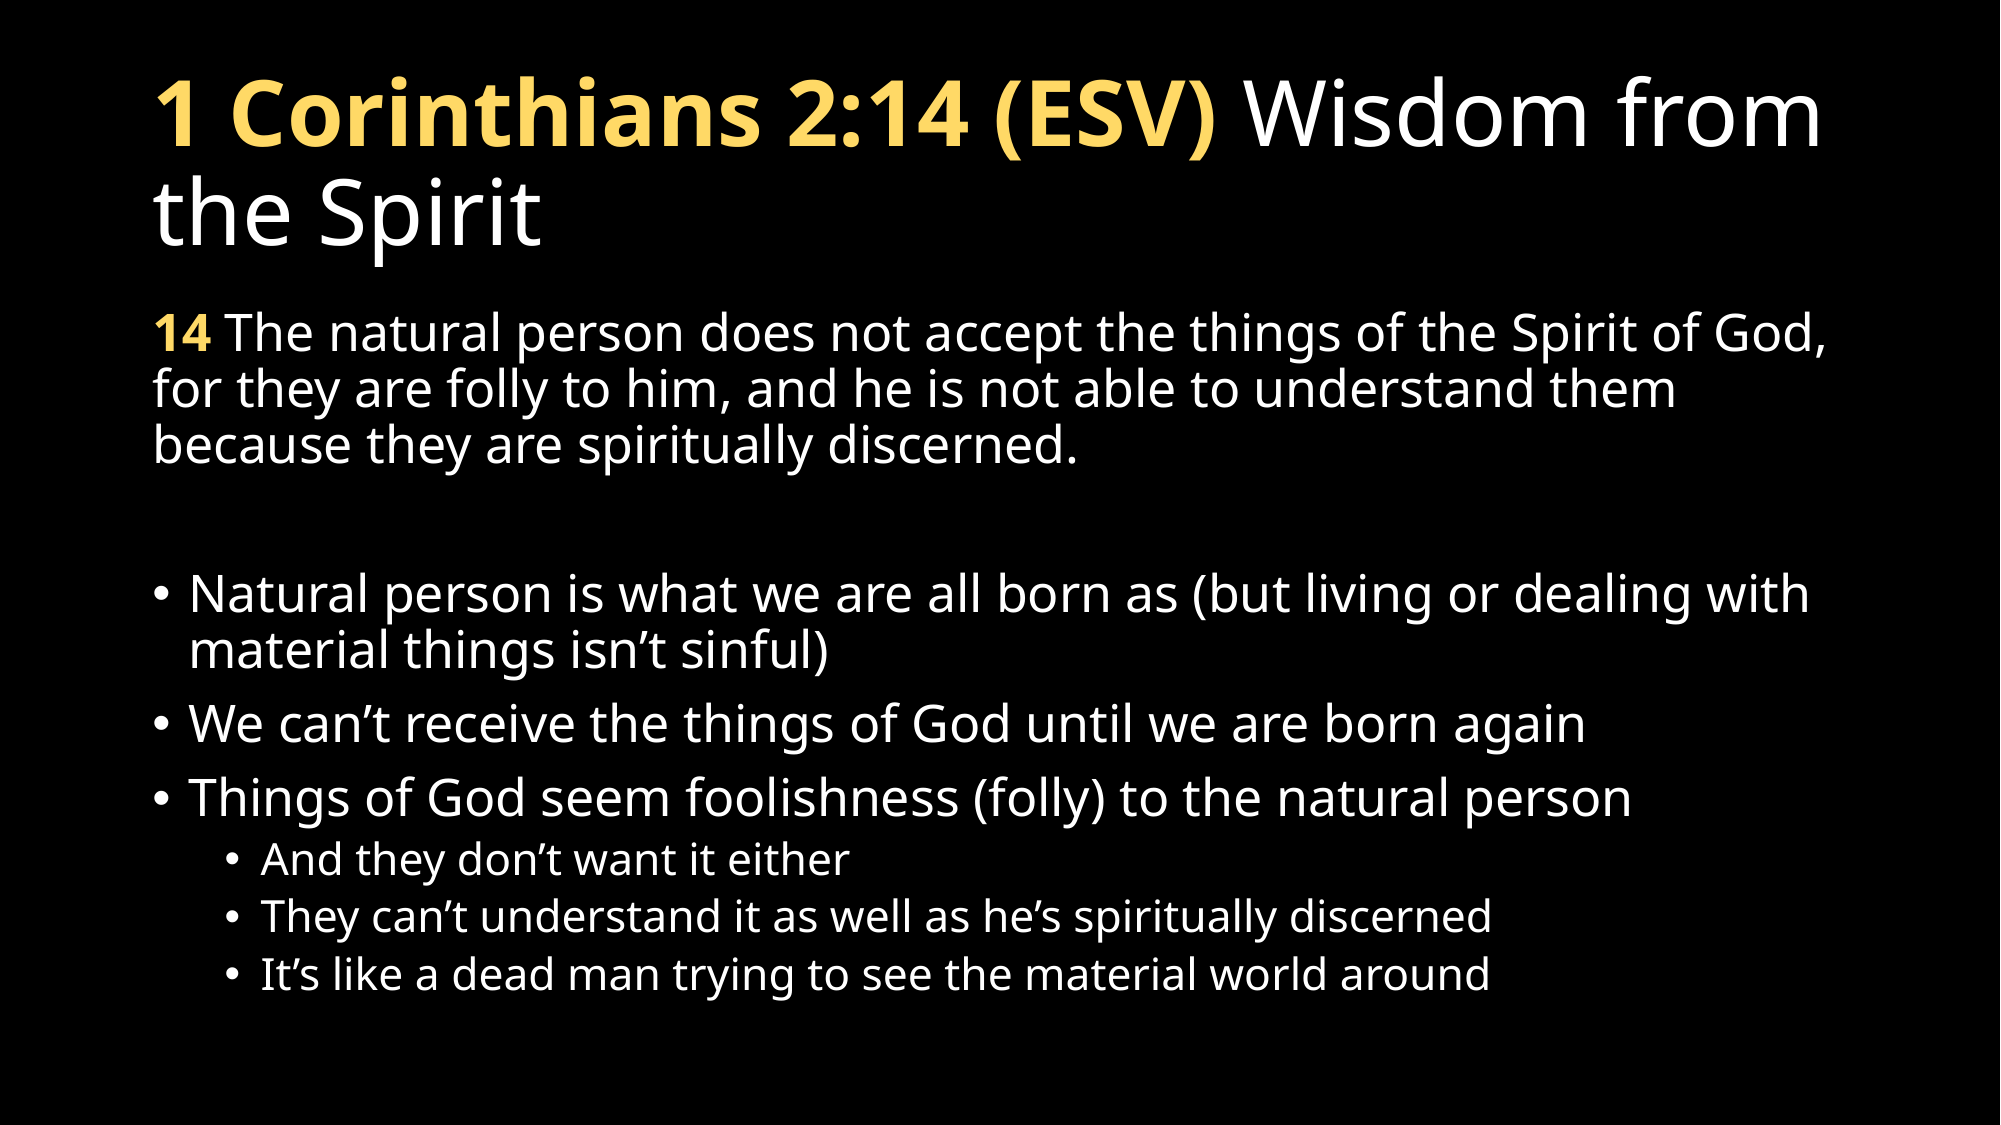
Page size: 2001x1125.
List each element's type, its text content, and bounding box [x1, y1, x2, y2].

title 1 Corinthians 2:14 (ESV) Wisdom from the Spirit [137, 57, 1863, 276]
list 14 The natural person does not accept the things of the Spirit of God, for they are folly to him, and he is not able to understand them because they are spiritually discerned. Natural person is what we are all born as (but living or dealing with material things isn’t sinful) We can’t receive the things of God until we are born again Things of God seem foolishness (folly) to the natural person And they don’t want it either They can’t understand it as well as he’s spiritually discerned It’s like a dead man trying to see the material world around [137, 299, 1863, 1014]
